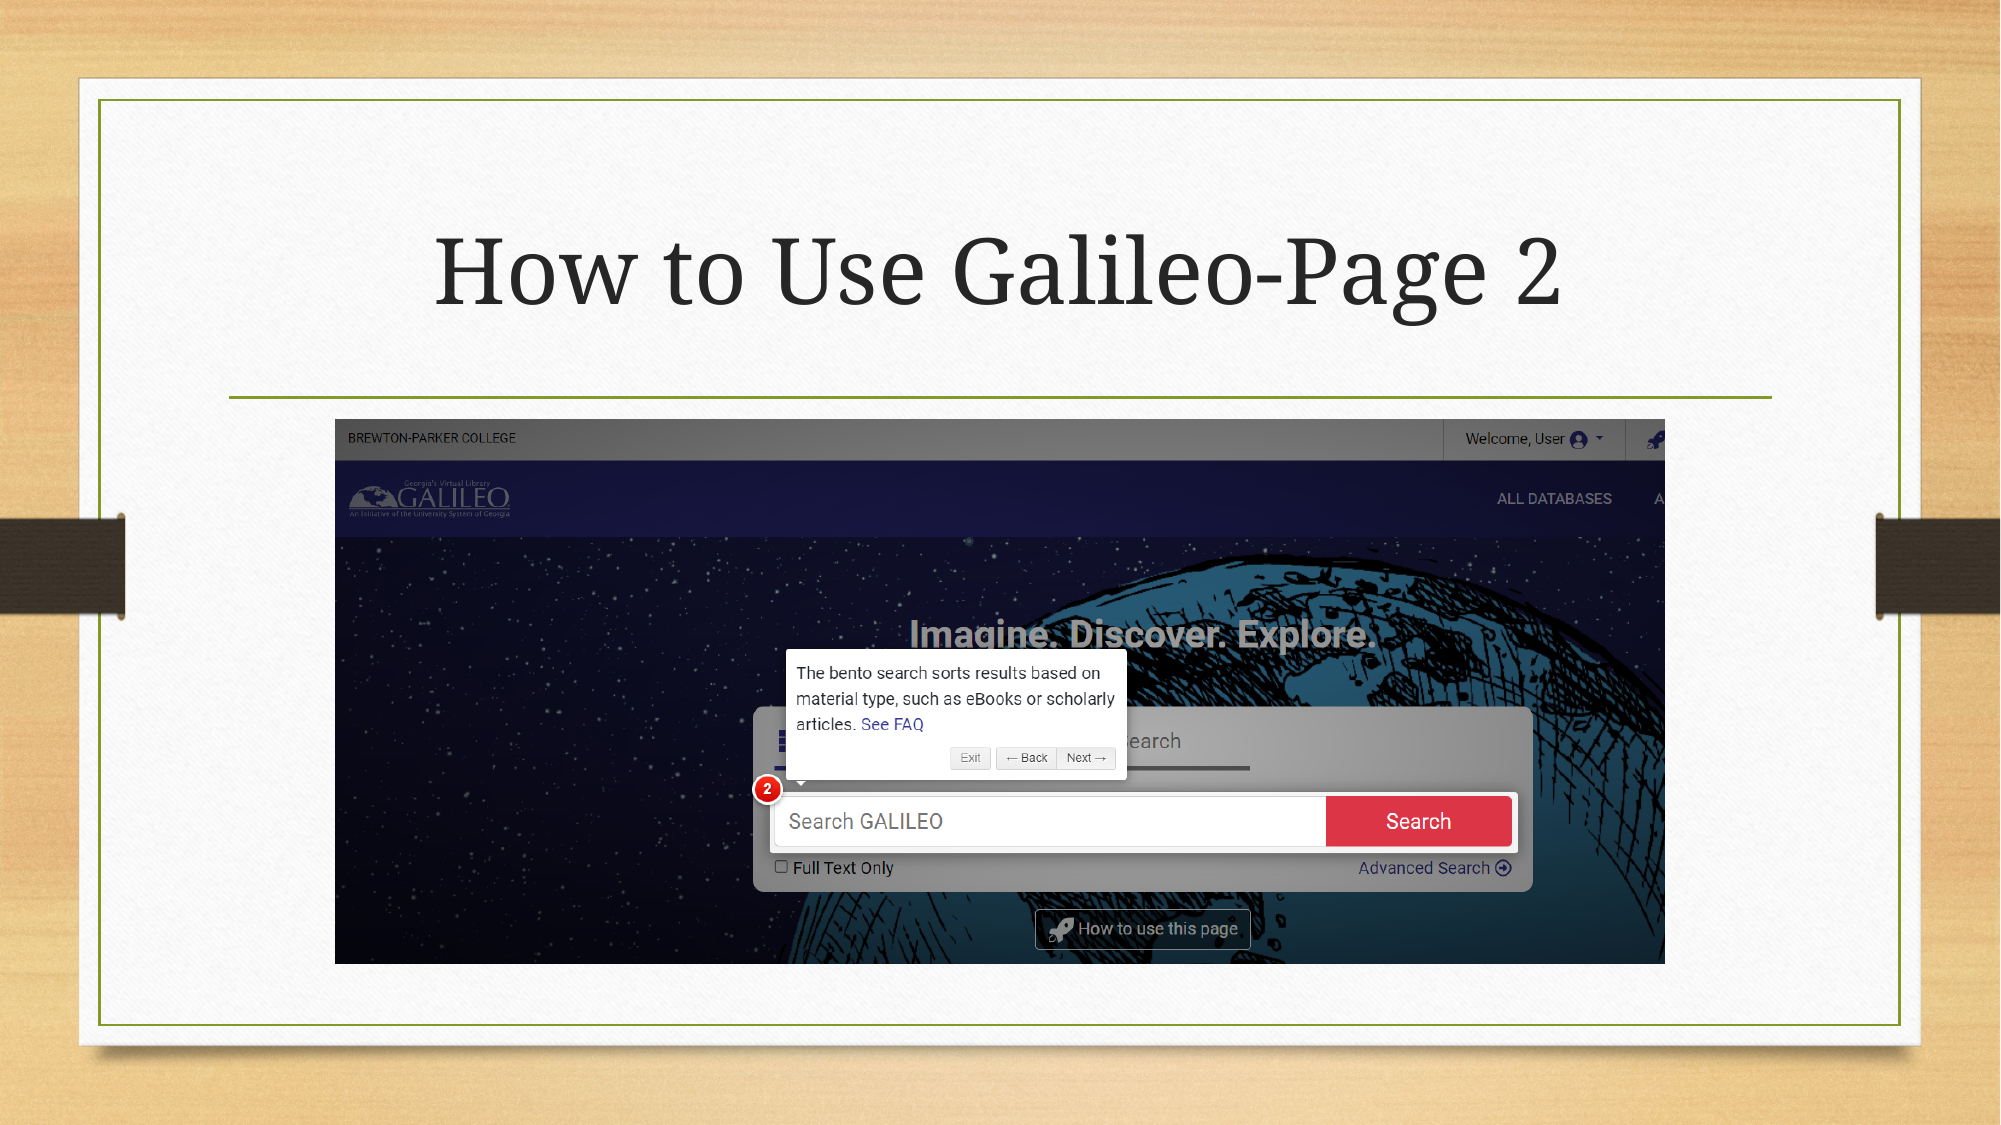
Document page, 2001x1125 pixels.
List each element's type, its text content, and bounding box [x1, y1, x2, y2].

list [335, 419, 1665, 964]
title How to Use Galileo-Page 2 [212, 161, 1788, 375]
picture [0, 0, 2001, 1125]
